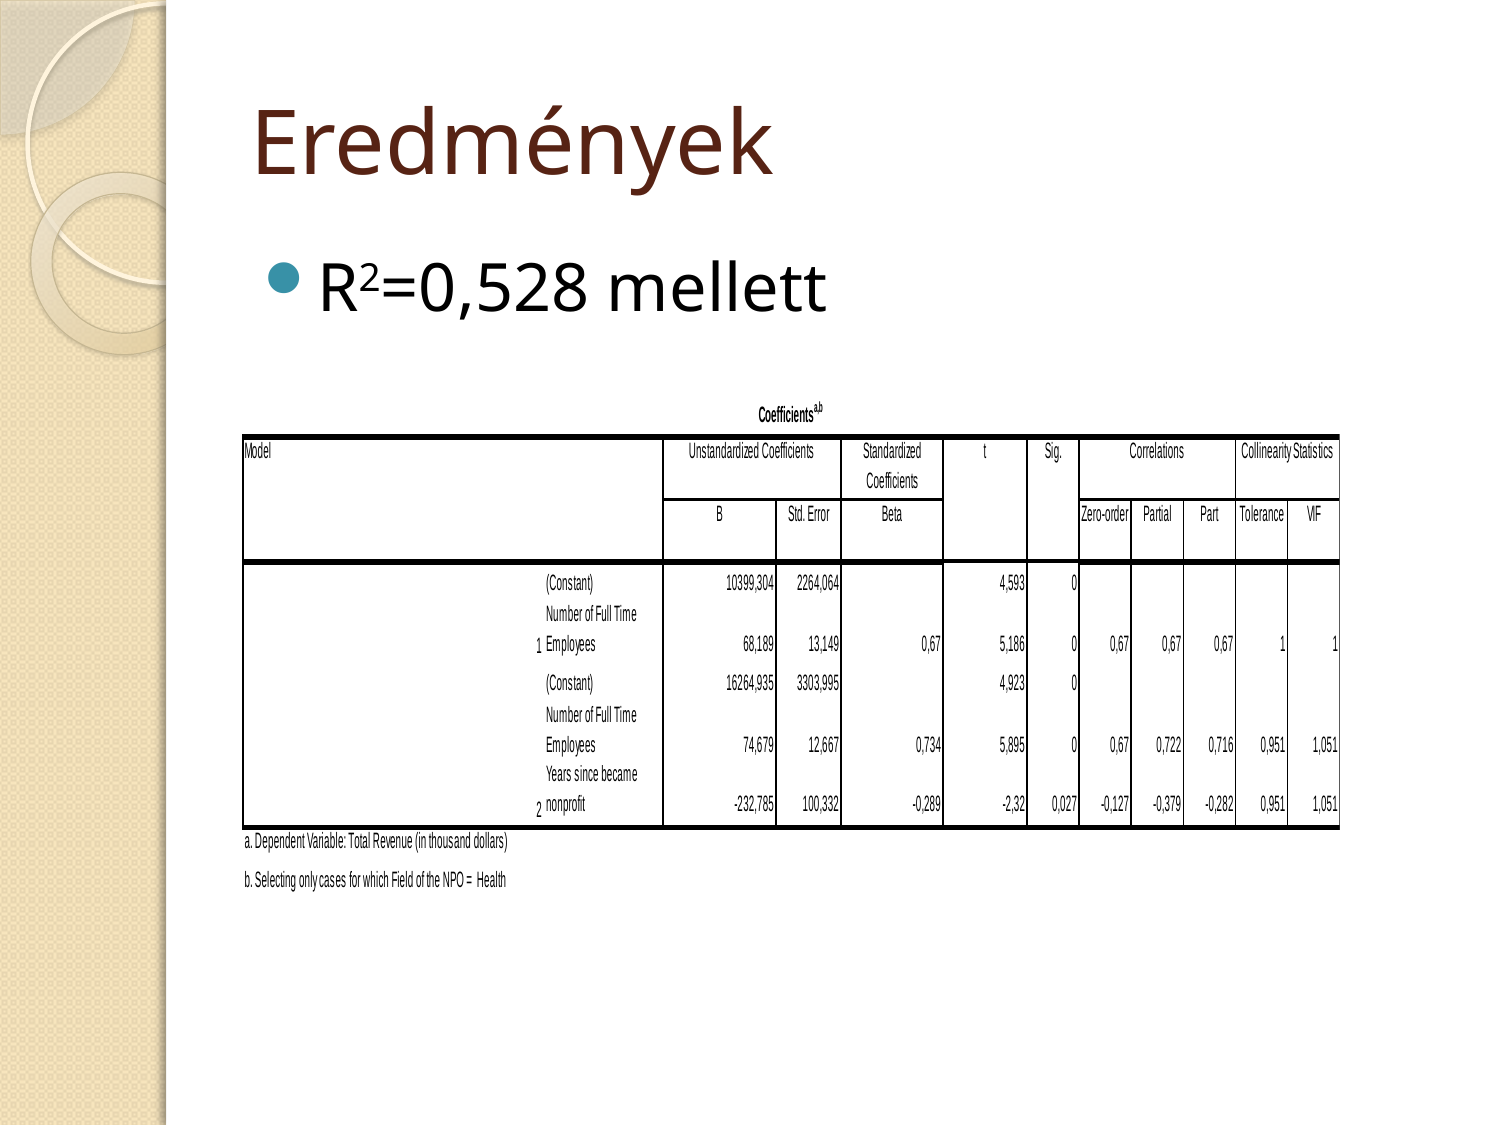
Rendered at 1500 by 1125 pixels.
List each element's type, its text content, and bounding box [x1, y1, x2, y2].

picture [241, 396, 1341, 906]
title Eredmények [235, 45, 1466, 233]
list R2=0,528 mellett [235, 237, 1466, 1026]
